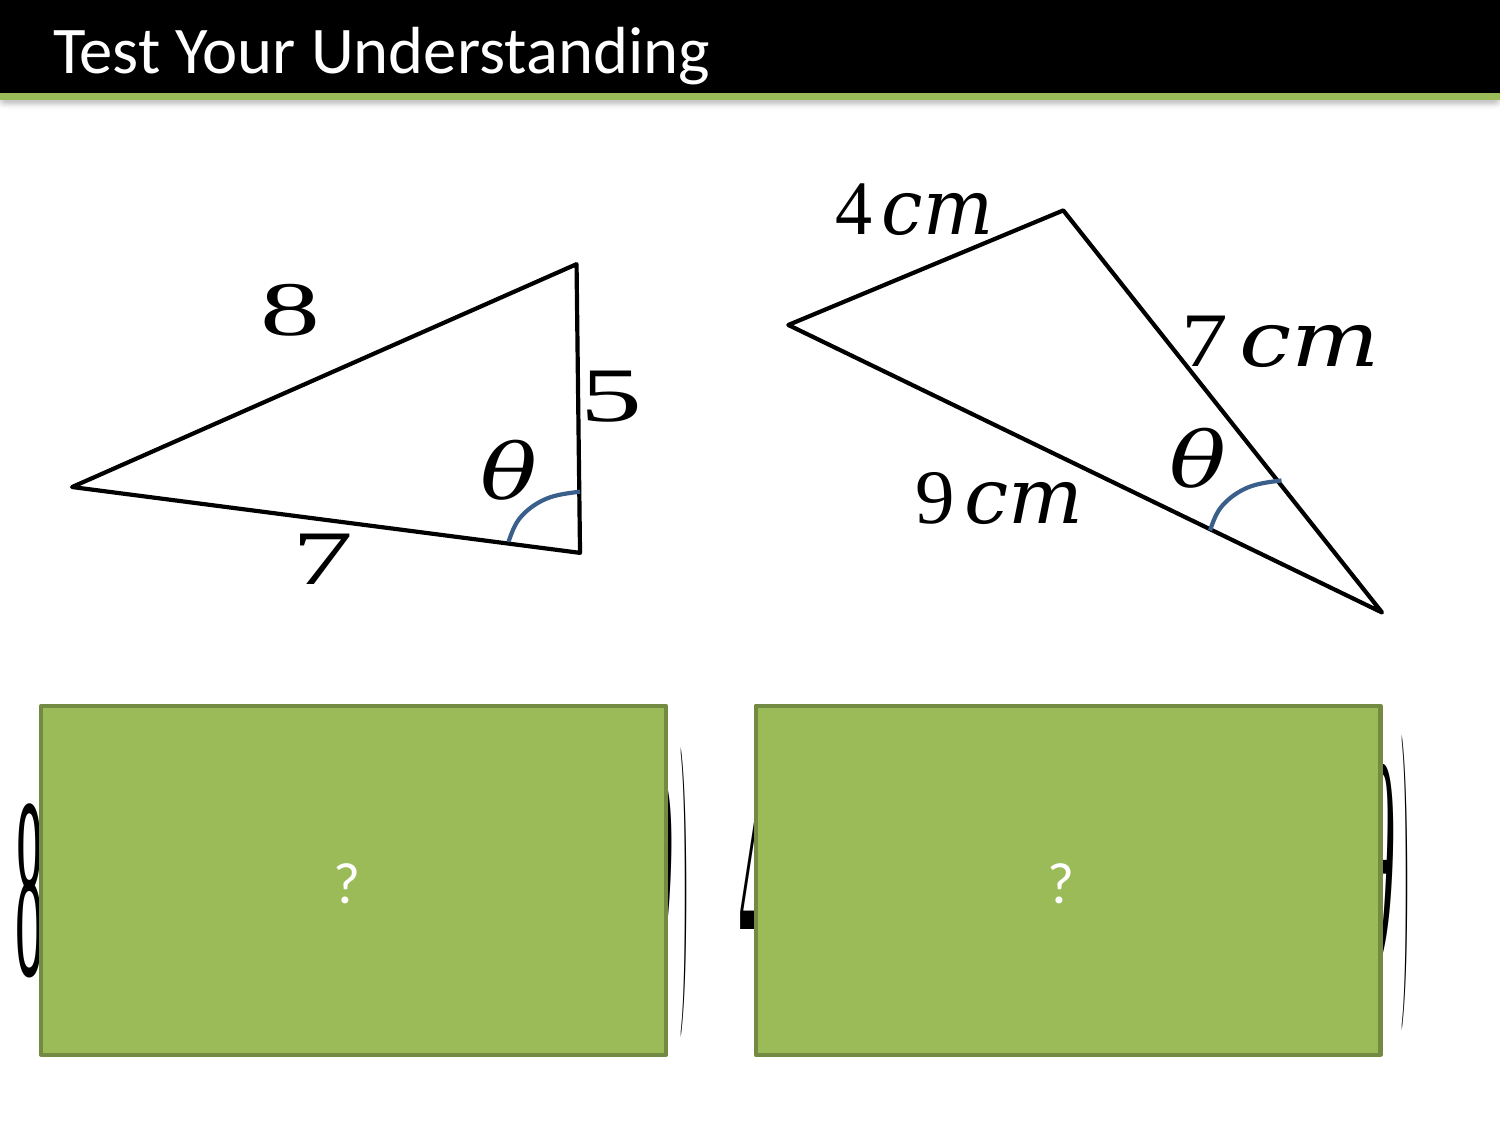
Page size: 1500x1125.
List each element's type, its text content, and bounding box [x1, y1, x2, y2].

text_box [506, 489, 581, 543]
text_box [1208, 478, 1282, 532]
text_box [0, 0, 1500, 99]
text_box ? [754, 704, 1383, 1057]
text_box [786, 208, 1384, 615]
text_box [70, 262, 583, 555]
text_box ? [39, 704, 668, 1057]
